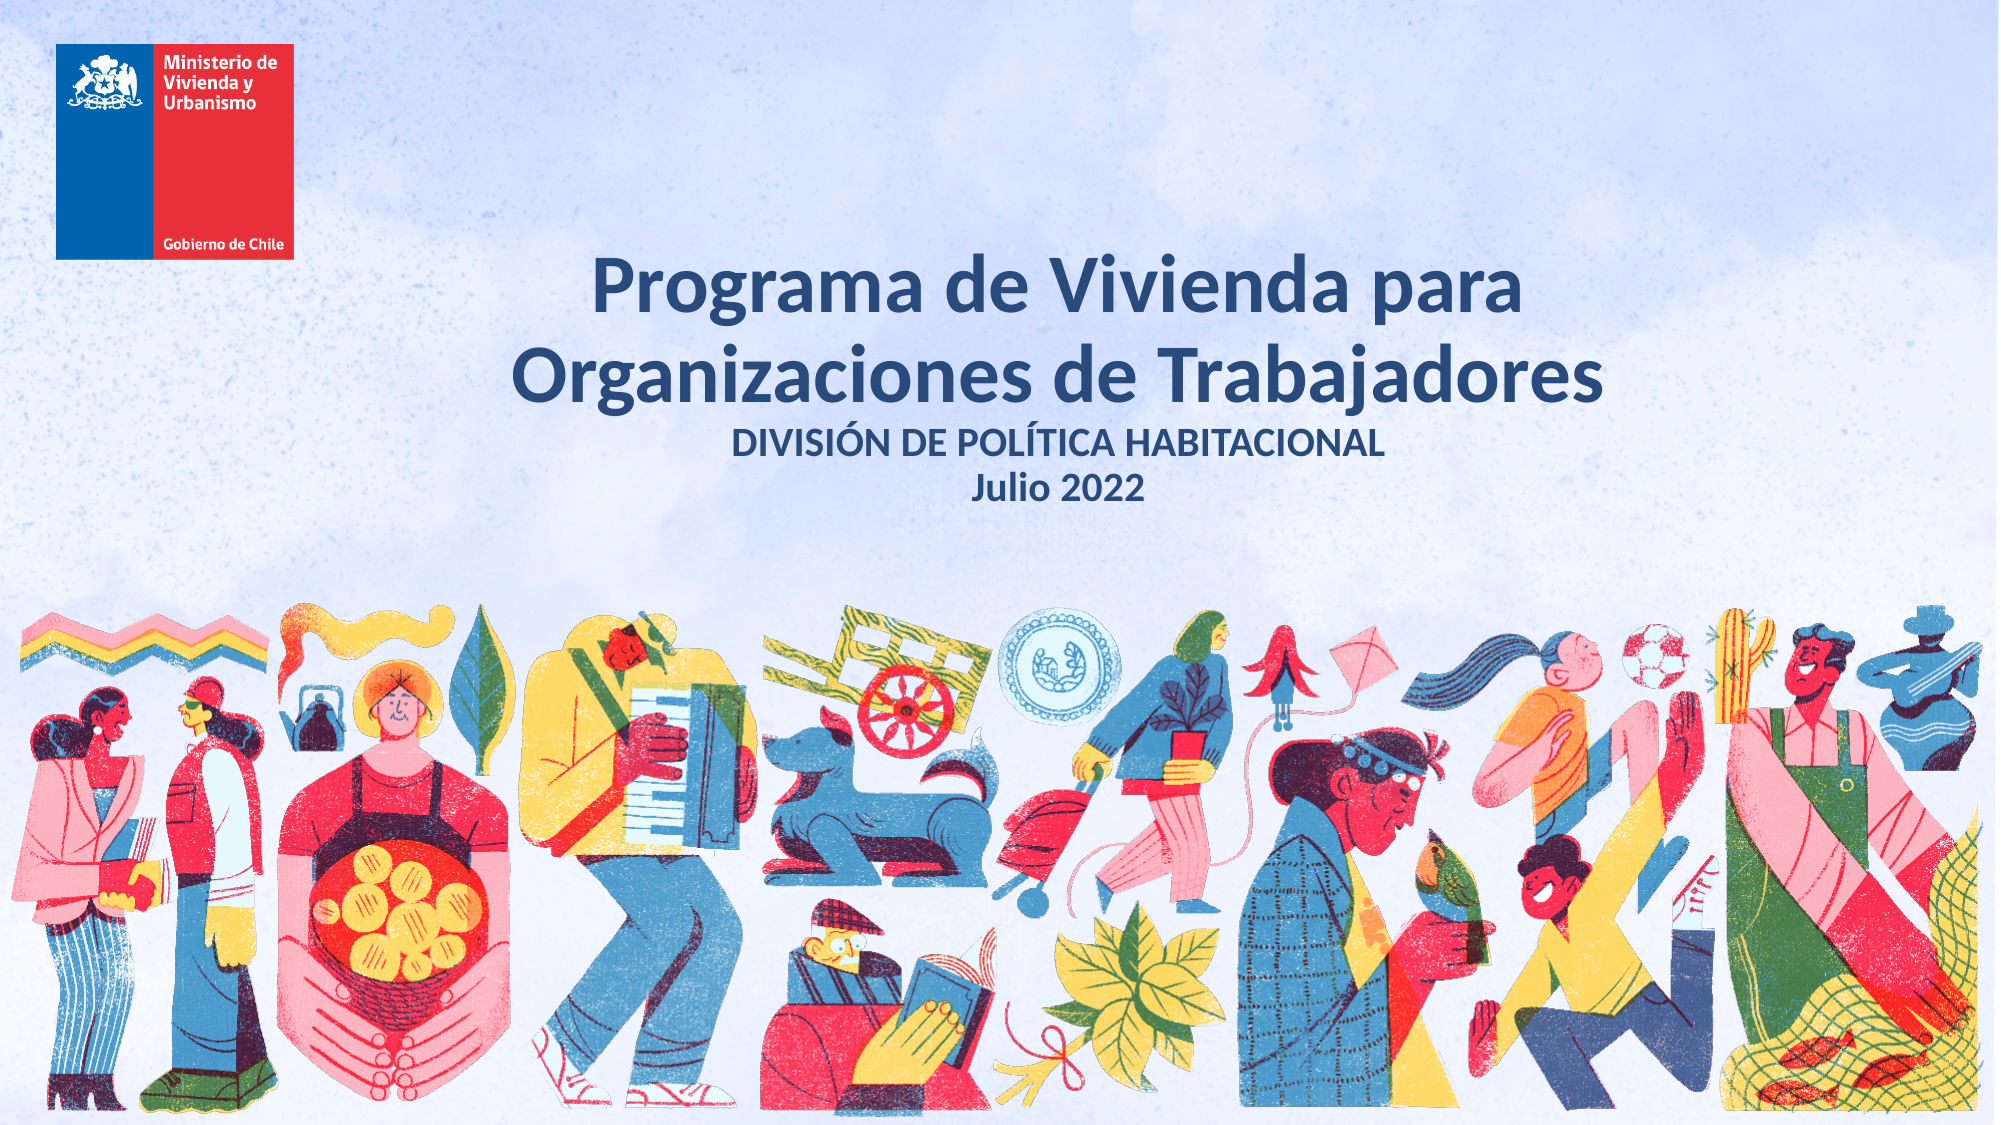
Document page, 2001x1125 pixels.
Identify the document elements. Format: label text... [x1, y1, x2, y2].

picture [0, 0, 2001, 1125]
title Programa de Vivienda para Organizaciones de Trabajadores DIVISIÓN DE POLÍTICA HABITACIONAL Julio 2022 [344, 212, 1773, 539]
